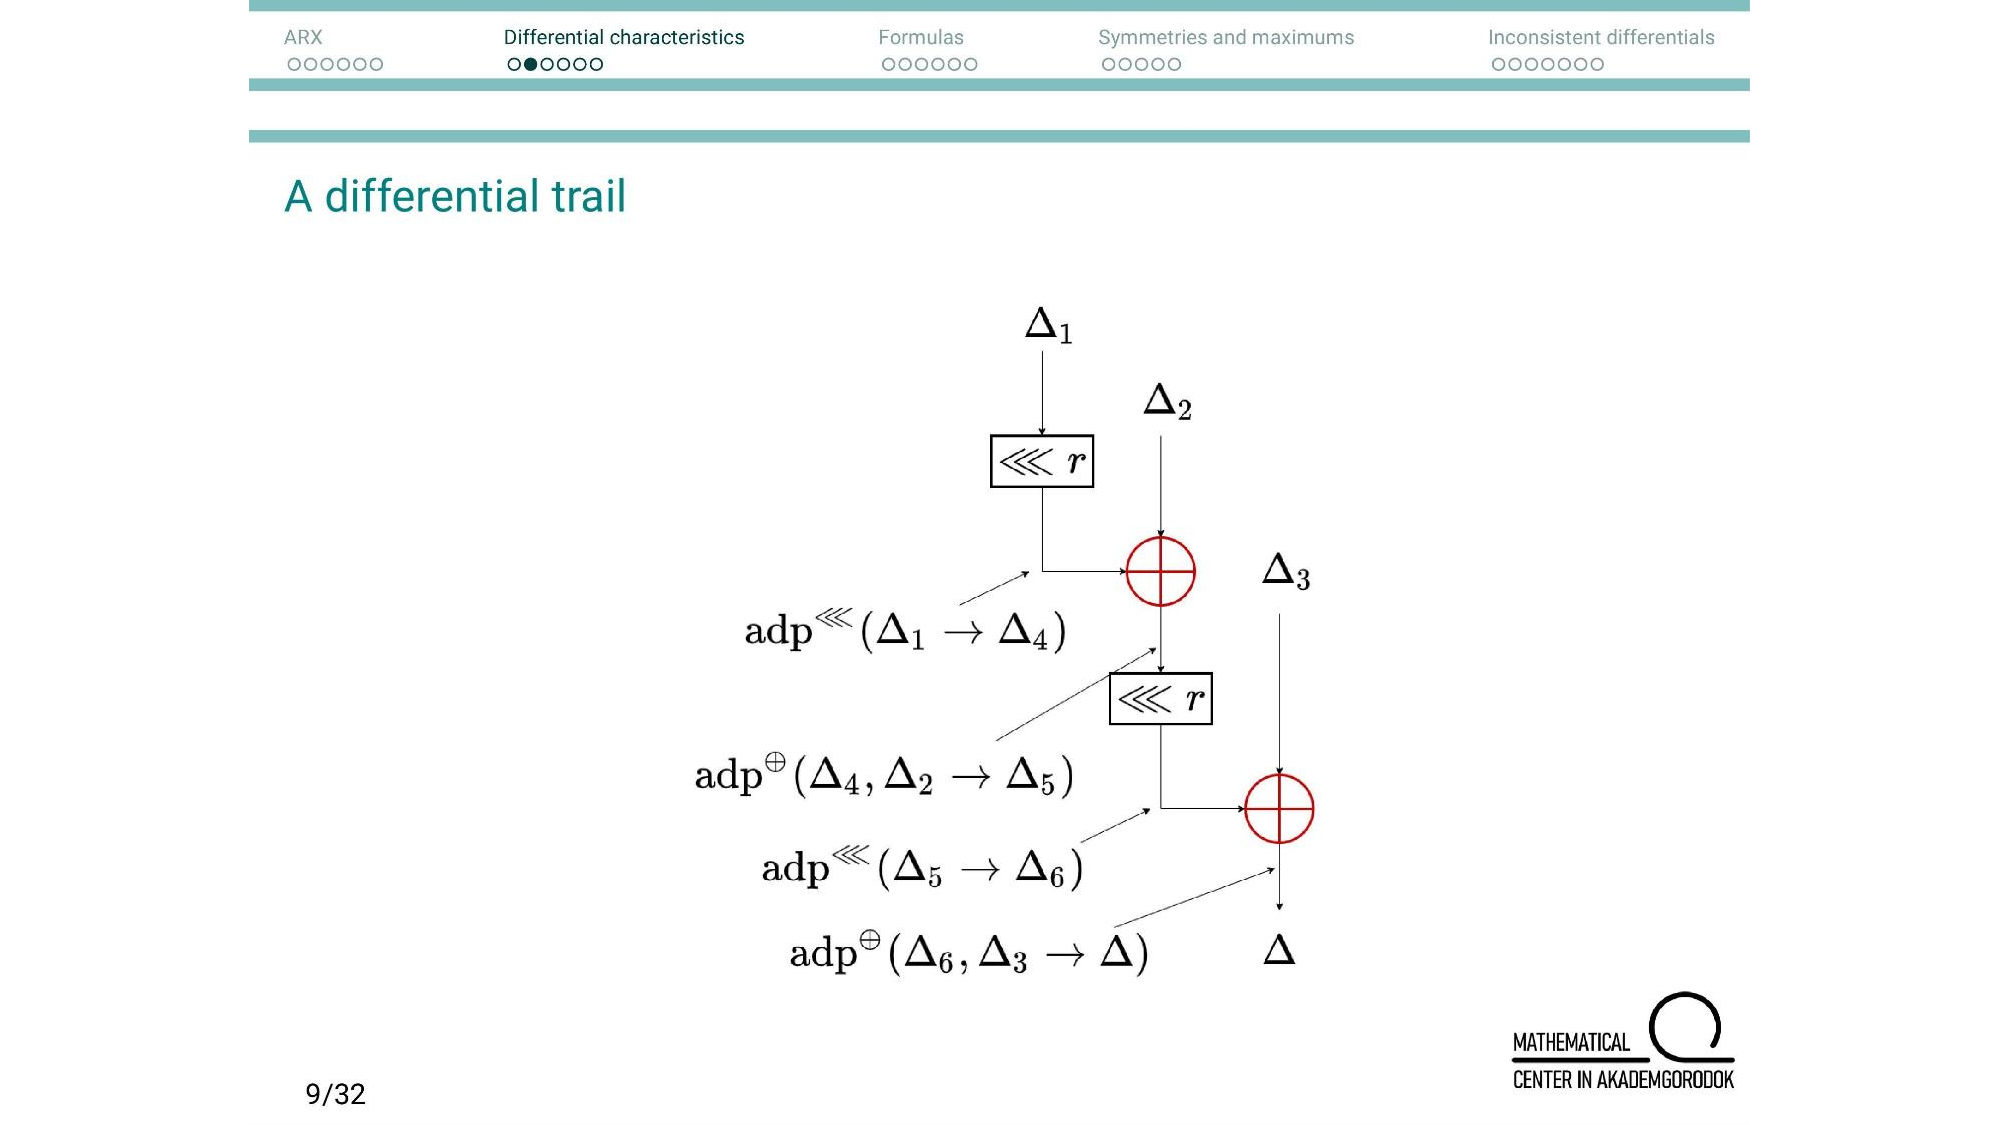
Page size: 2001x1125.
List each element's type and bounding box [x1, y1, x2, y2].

picture [249, 0, 1750, 1125]
